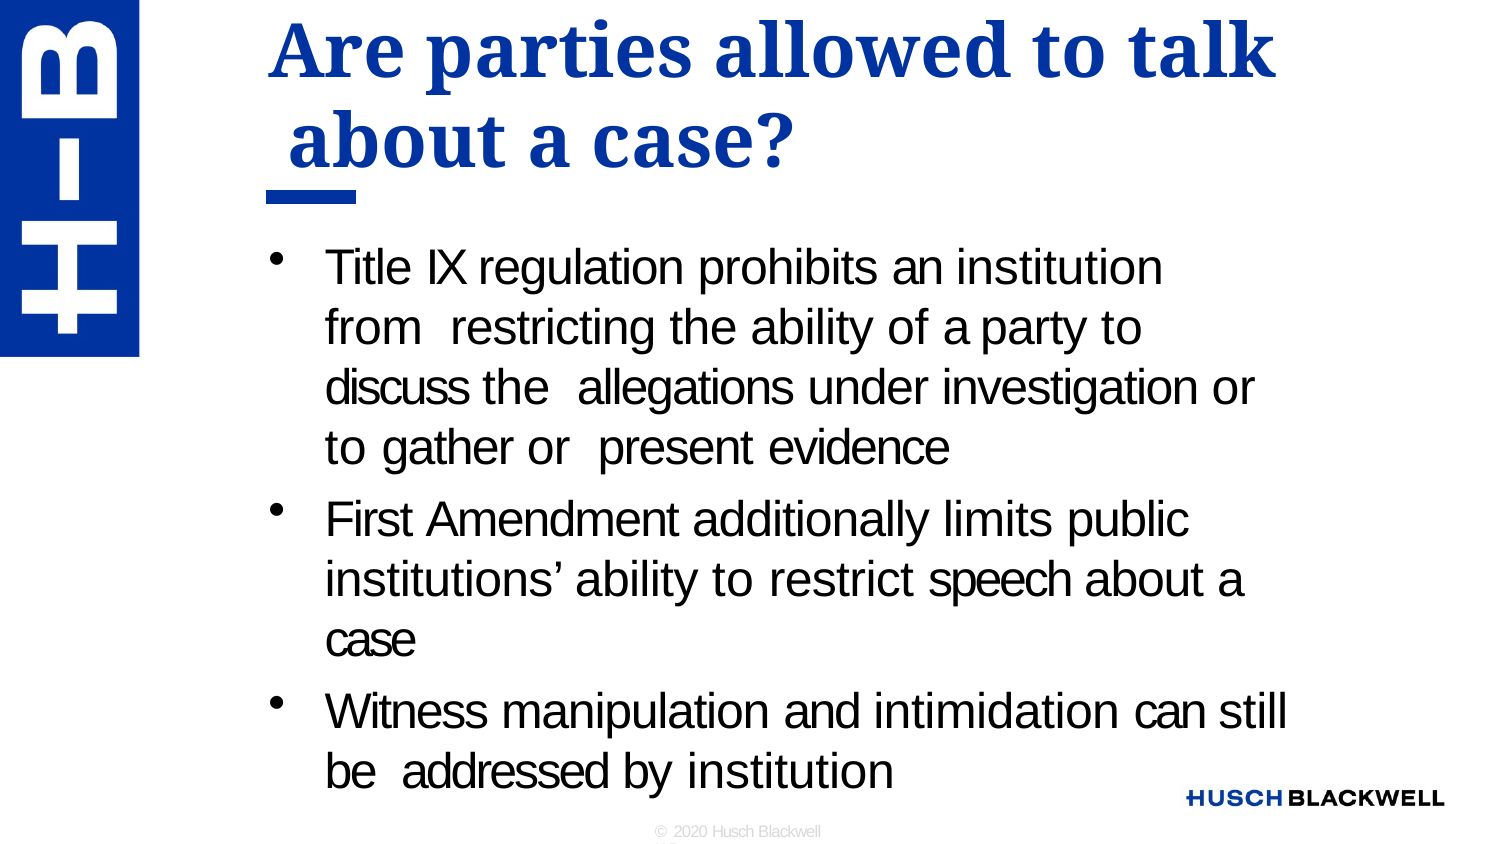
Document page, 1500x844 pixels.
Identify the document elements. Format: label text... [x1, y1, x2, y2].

footer © 2020 Husch Blackwell LLP [652, 823, 847, 844]
text_box [1180, 784, 1448, 807]
text_box [0, 0, 140, 357]
text_box Title IX regulation prohibits an institution from restricting the ability of a party to discuss the allegations under investigation or to gather or present evidence First Amendment additionally limits public institutions’ ability to restrict speech about a case Witness manipulation and intimidation can still be addressed by institution [266, 232, 1343, 799]
title Are parties allowed to talk about a case? [266, 0, 1283, 183]
